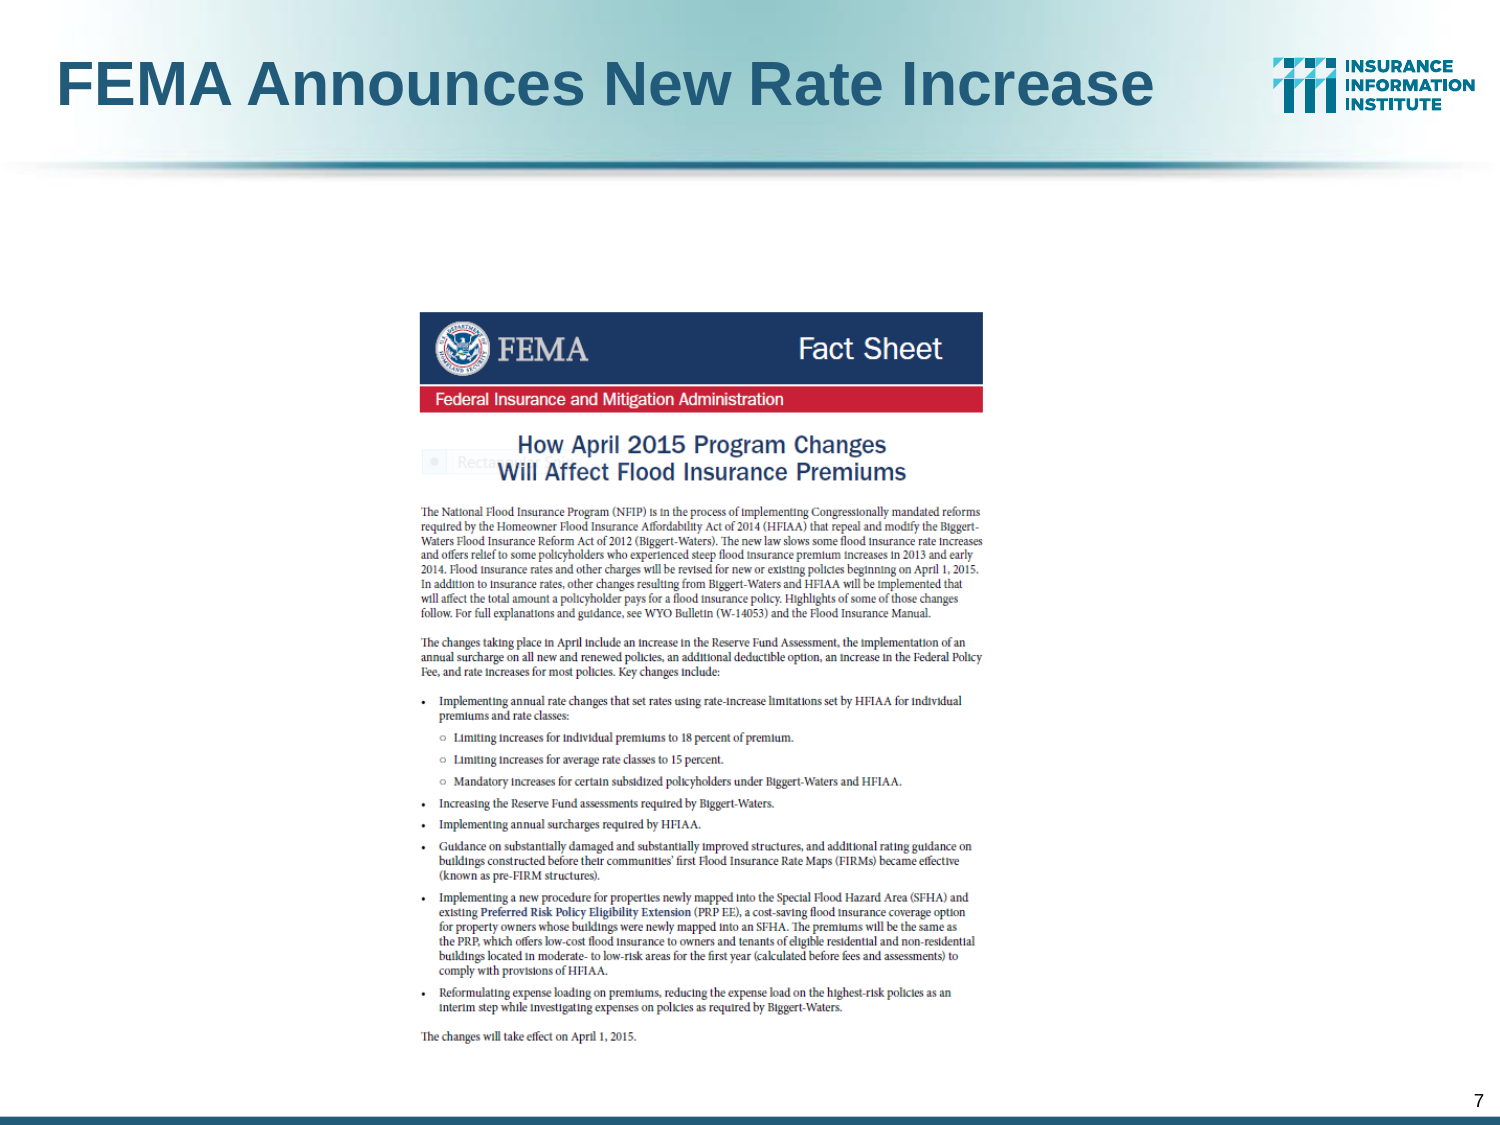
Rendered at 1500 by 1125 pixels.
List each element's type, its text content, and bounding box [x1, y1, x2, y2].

slide_number 7 [1410, 1091, 1485, 1112]
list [401, 308, 1007, 1073]
picture [0, 0, 1500, 189]
title FEMA Announces New Rate Increase [48, 14, 1263, 156]
